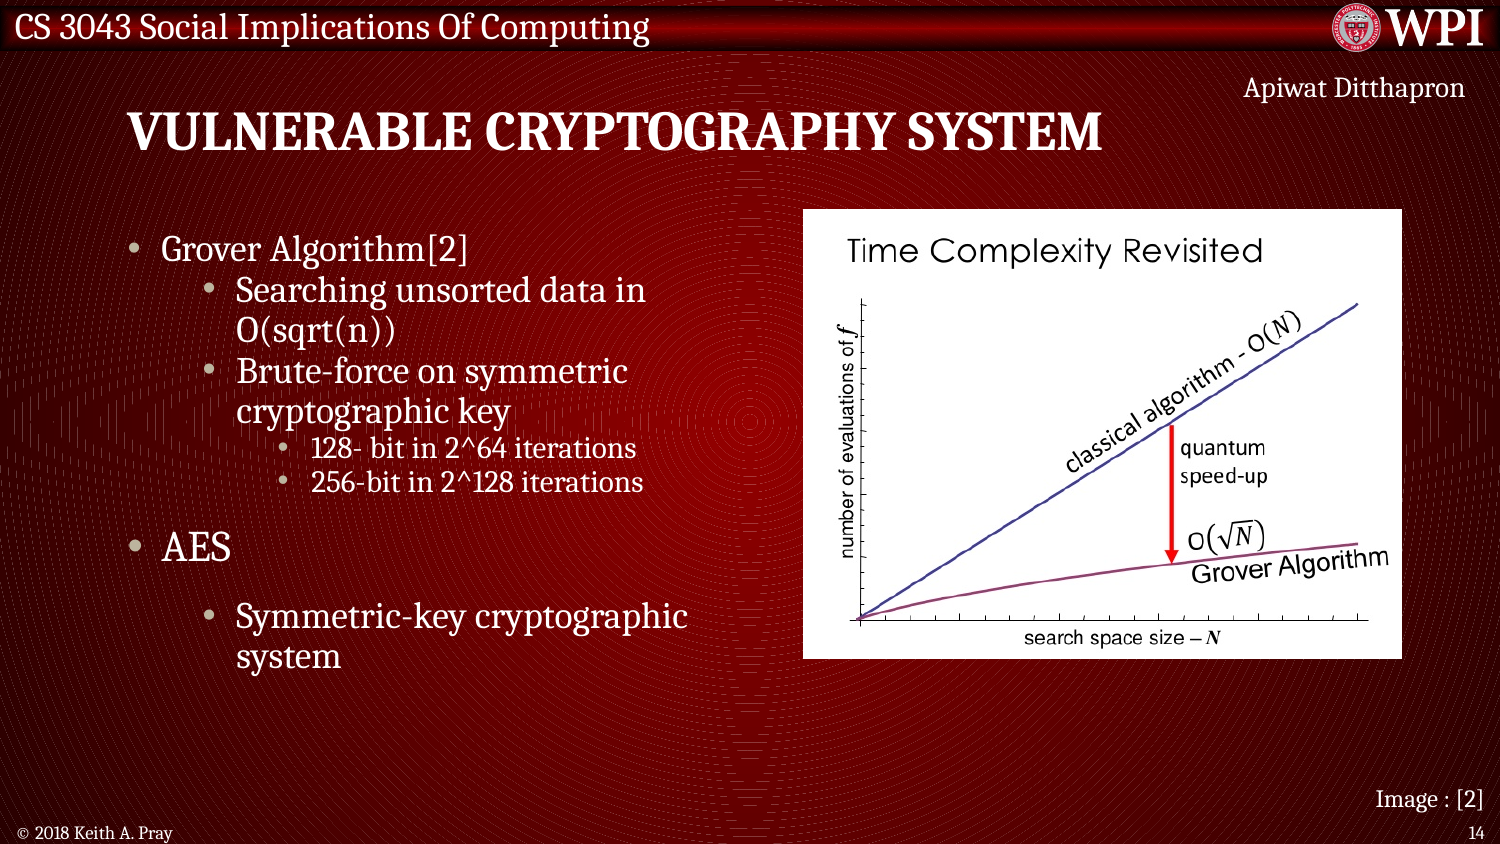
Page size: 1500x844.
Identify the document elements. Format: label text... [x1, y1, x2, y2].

slide_number 14 [1397, 821, 1500, 844]
picture [1332, 3, 1483, 52]
text_box Image : [2] [0, 775, 1500, 821]
picture [803, 208, 1403, 659]
footer © 2018 Keith A. Pray [0, 821, 913, 844]
text_box Apiwat Ditthapron [1123, 61, 1481, 112]
list Grover Algorithm[2] Searching unsorted data in O(sqrt(n)) Brute-force on symmetric cryptographic key 128- bit in 2^64 iterations 256-bit in 2^128 iterations AES Symmetric-key cryptographic system [112, 221, 770, 772]
title VULNERABLE CRYPTOGRAPHY SYSTEM [112, 59, 1388, 210]
